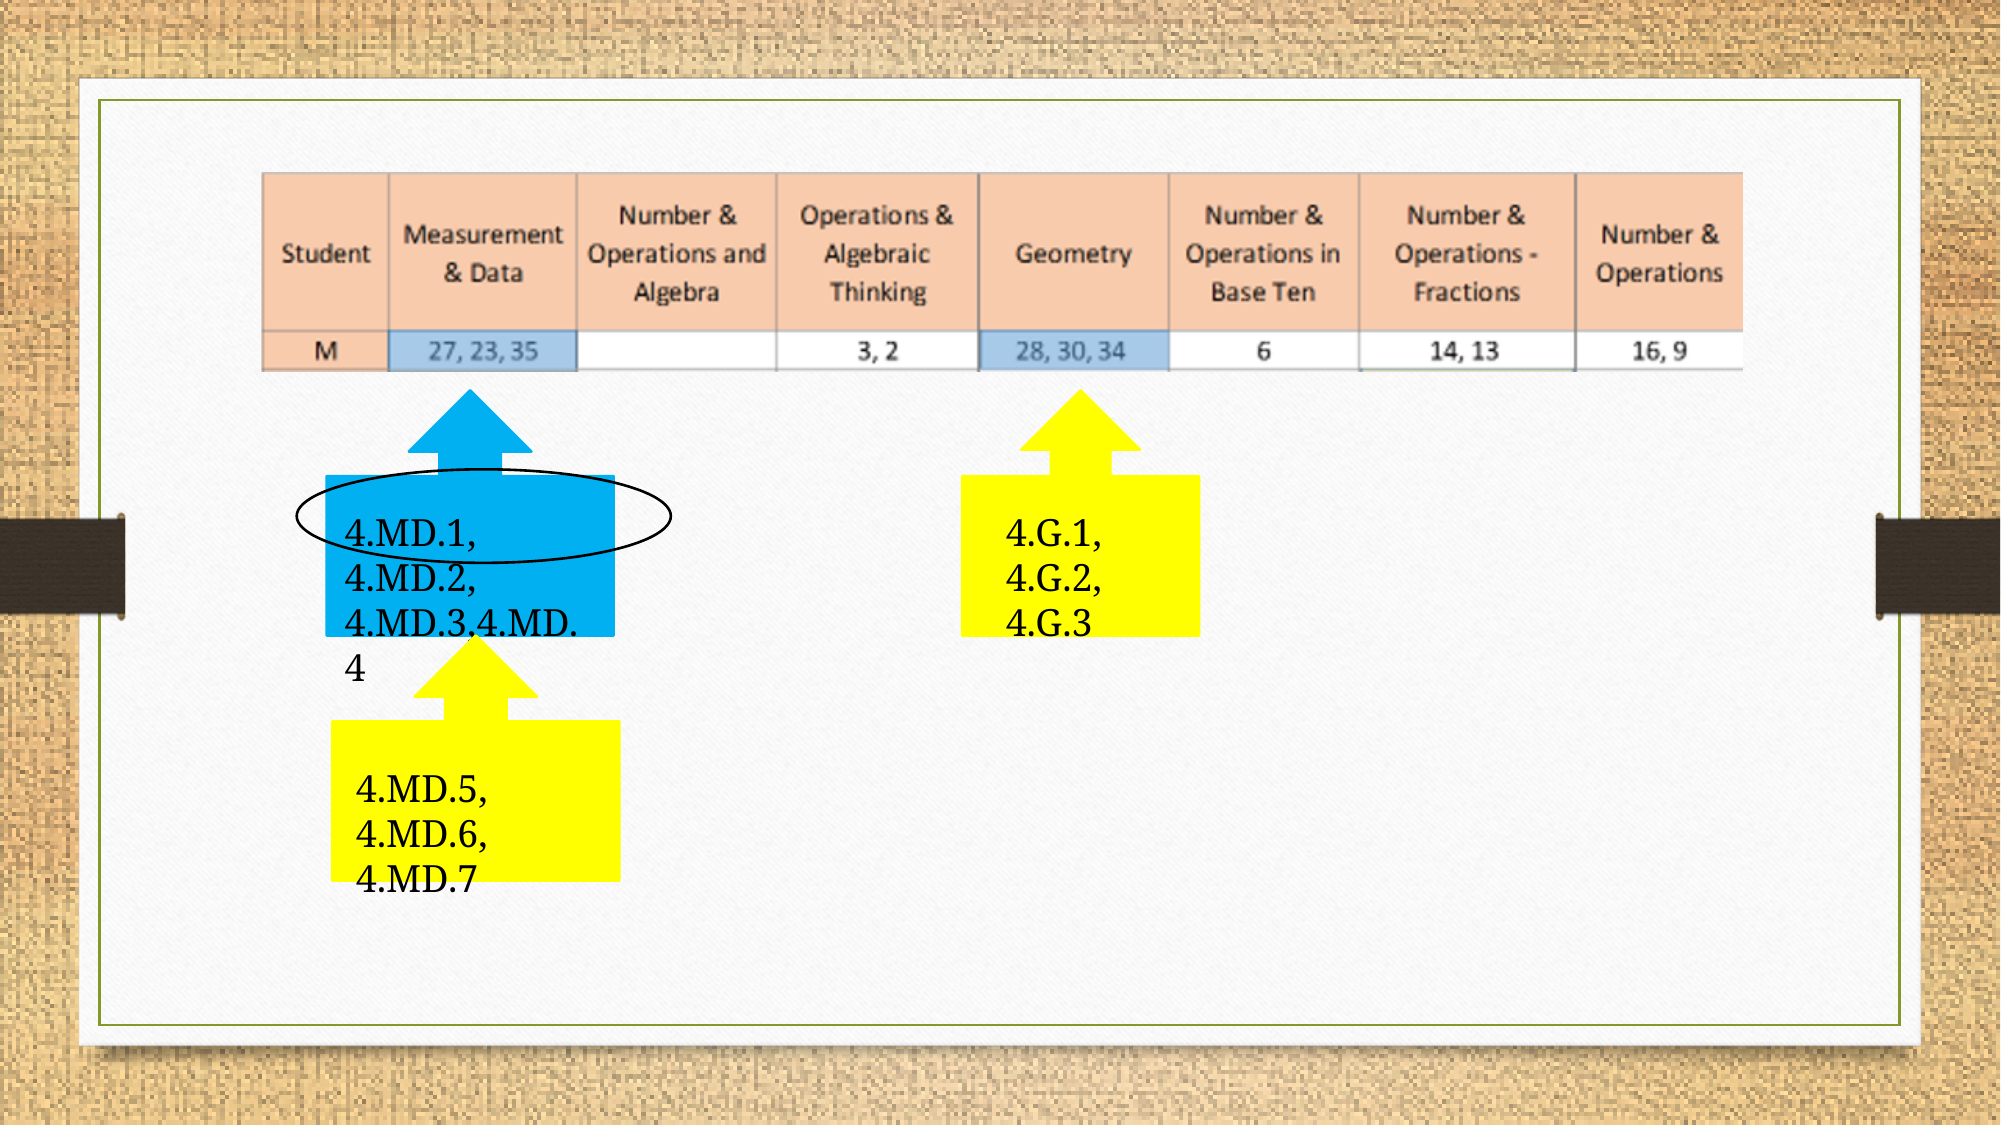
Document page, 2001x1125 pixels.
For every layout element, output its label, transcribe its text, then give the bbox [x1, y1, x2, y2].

text_box [295, 489, 326, 543]
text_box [326, 390, 626, 881]
text_box [960, 389, 1201, 637]
picture [0, 0, 2001, 1125]
text_box [626, 484, 673, 548]
text_box 4.G.1, 4.G.2, 4.G.3 [991, 501, 1200, 652]
